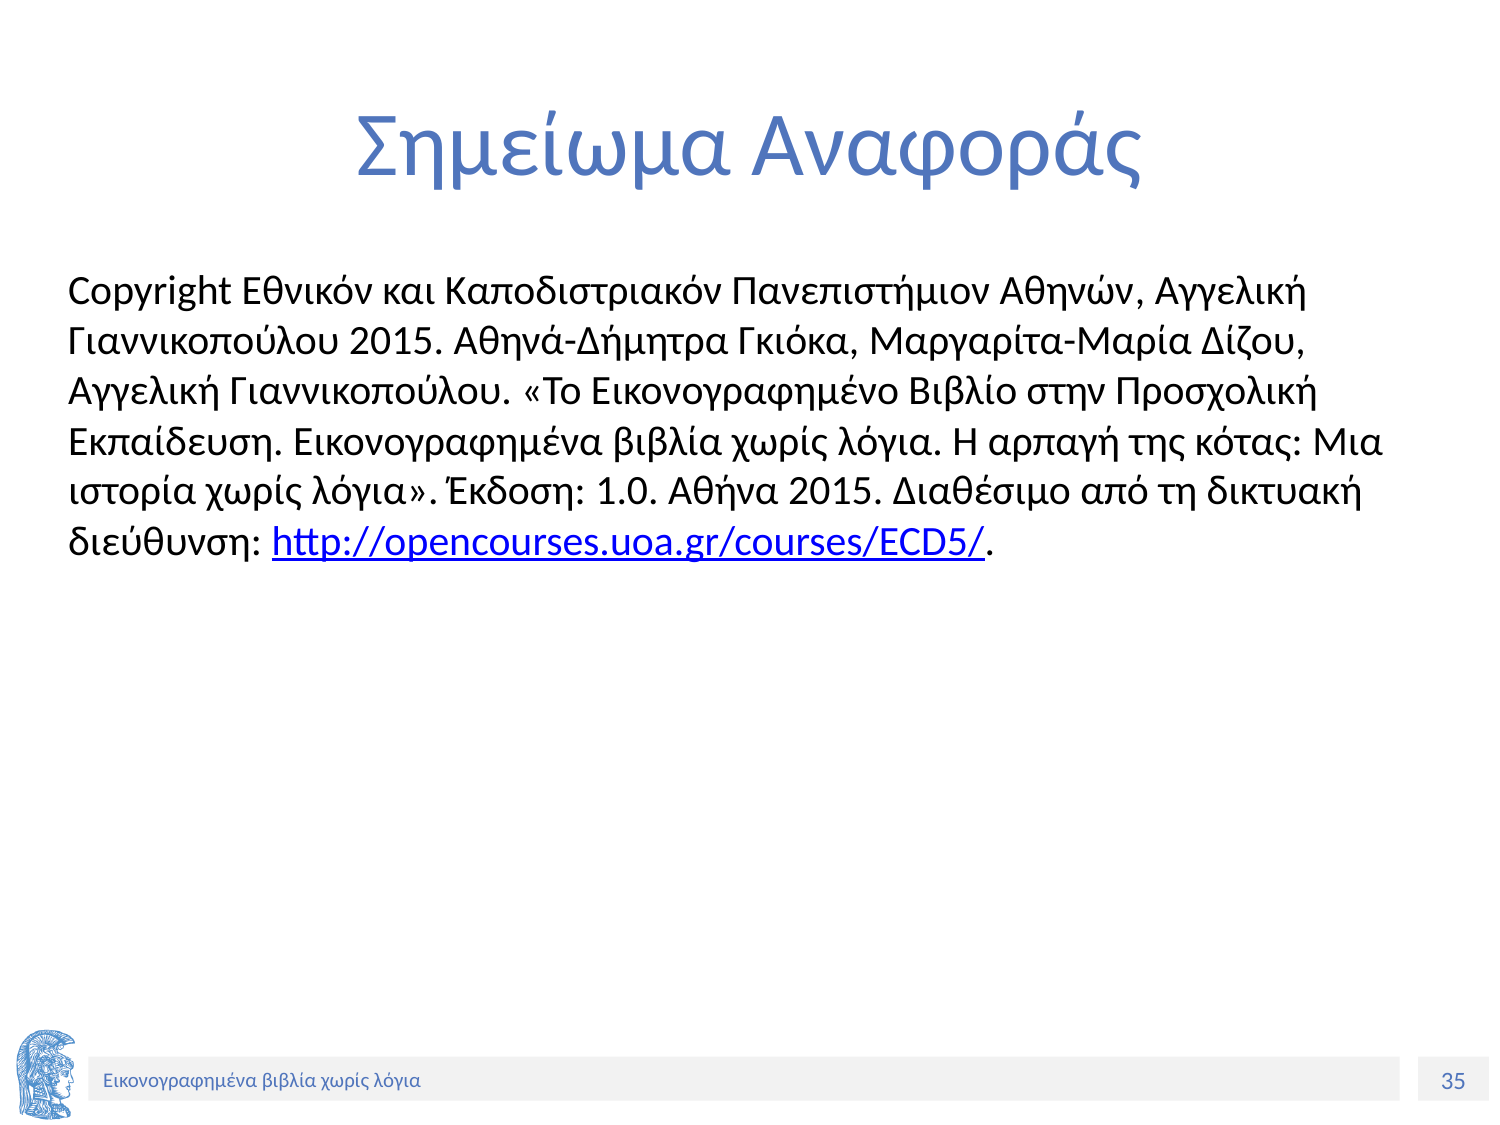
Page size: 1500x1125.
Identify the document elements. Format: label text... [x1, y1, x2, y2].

title Σημείωμα Αναφοράς [75, 45, 1425, 233]
picture [9, 1026, 81, 1120]
list Copyright Εθνικόν και Καποδιστριακόν Πανεπιστήμιον Αθηνών, Αγγελική Γιαννικοπούλου 2015. Αθηνά-Δήμητρα Γκιόκα, Μαργαρίτα-Μαρία Δίζου, Αγγελική Γιαννικοπούλου. «Το Εικονογραφημένο Βιβλίο στην Προσχολική Εκπαίδευση. Εικονογραφημένα βιβλία χωρίς λόγια. Η αρπαγή της κότας: Μια ιστορία χωρίς λόγια». Έκδοση: 1.0. Αθήνα 2015. Διαθέσιμο από τη δικτυακή διεύθυνση: http://opencourses.uoa.gr/courses/ECD5/. [53, 255, 1447, 998]
